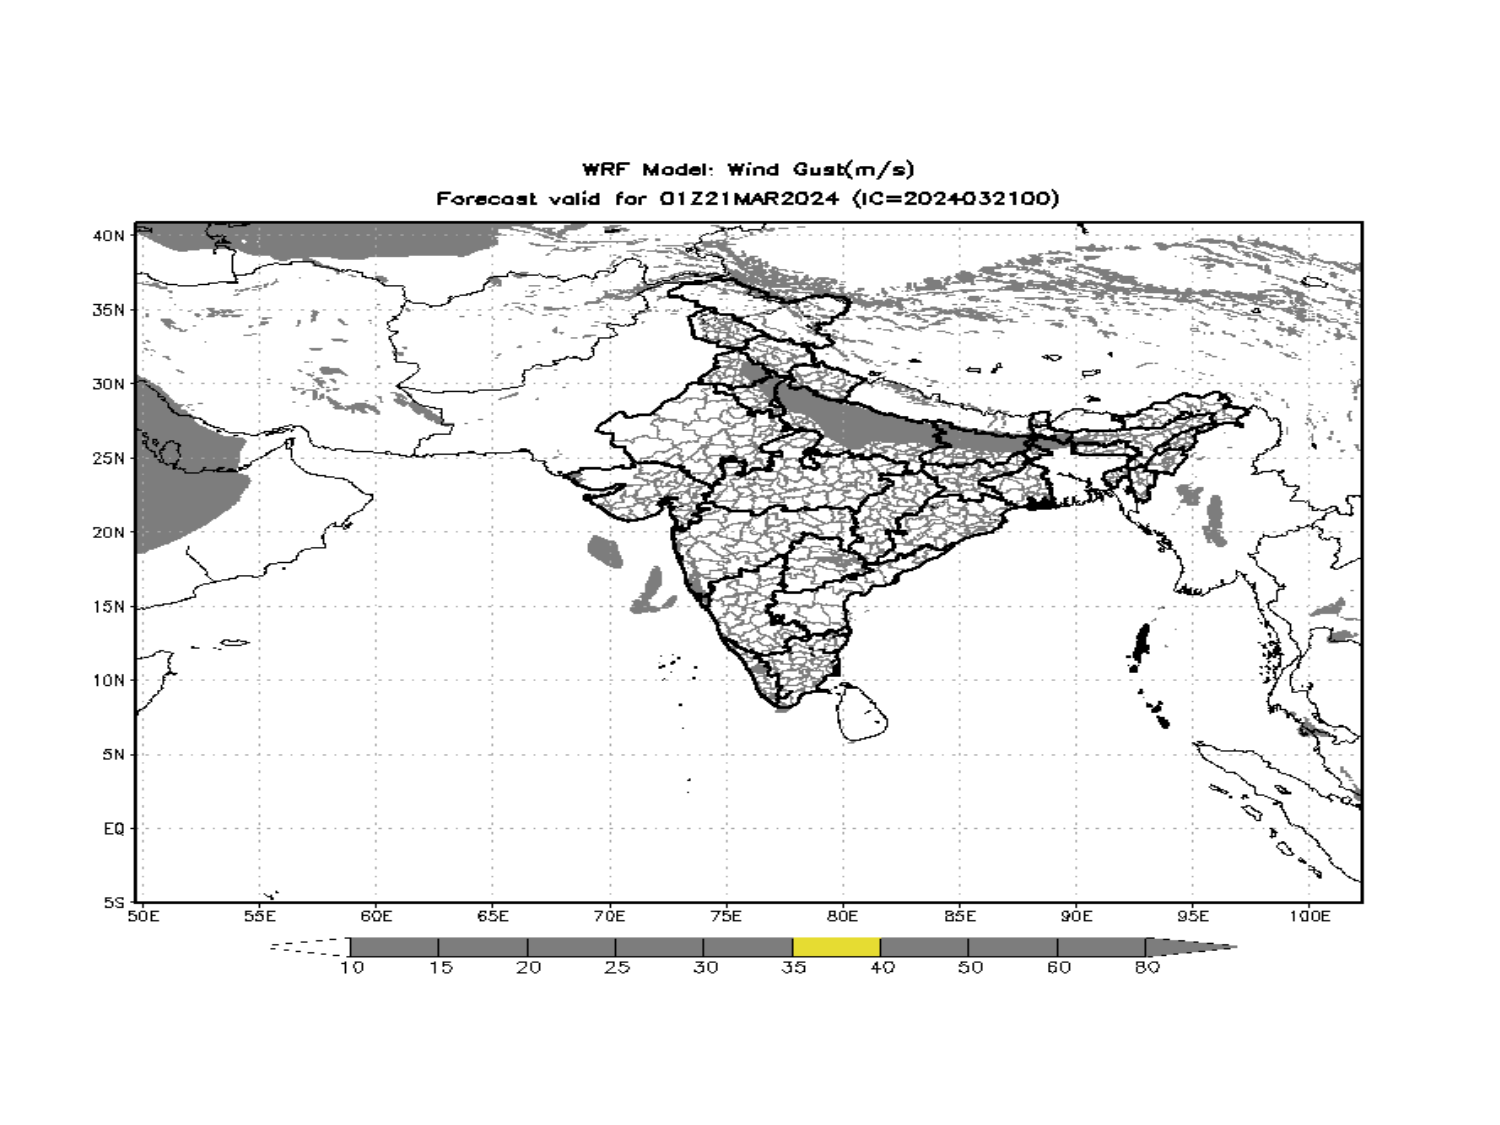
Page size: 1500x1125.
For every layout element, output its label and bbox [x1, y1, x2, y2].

picture [74, 149, 1426, 976]
